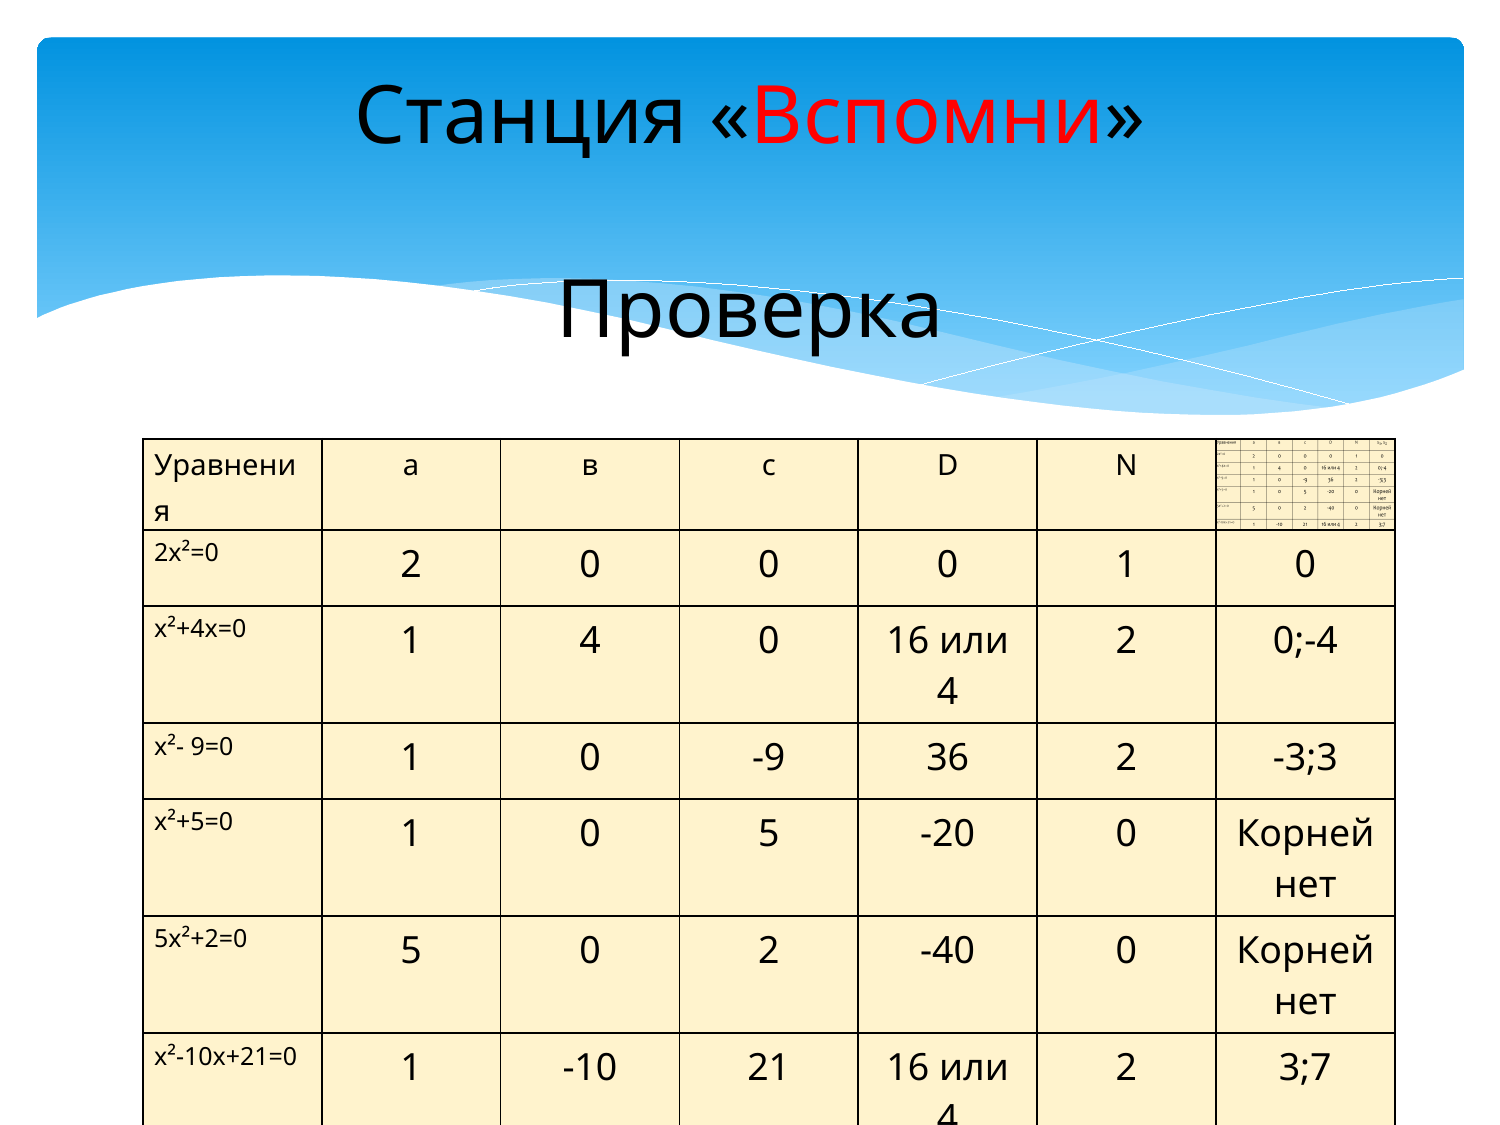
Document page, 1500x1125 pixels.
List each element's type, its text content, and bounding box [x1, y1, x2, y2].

table_cell 16 или 4 [859, 607, 1036, 722]
table_header D [859, 440, 1036, 529]
table_cell -9 [680, 724, 857, 798]
table_header а [323, 440, 500, 529]
table_cell 0 [859, 531, 1036, 605]
title Станция «Вспомни» Проверка [74, 55, 1426, 362]
table_header N [1038, 440, 1215, 529]
table_cell -3;3 [1217, 724, 1394, 798]
table_cell х²+4х=0 [144, 607, 321, 722]
table_cell 0 [501, 917, 679, 1032]
table_cell 2 [1038, 1034, 1215, 1125]
table_cell 5х²+2=0 [144, 917, 321, 1032]
table_cell 2 [323, 531, 500, 605]
table_header в [501, 440, 679, 529]
table_cell х²-10х+21=0 [144, 1034, 321, 1125]
table_cell 0;-4 [1217, 607, 1394, 722]
table_cell 5 [680, 800, 857, 915]
table_cell 2х²=0 [144, 531, 321, 605]
table_cell 2 [1038, 724, 1215, 798]
table_cell 0 [1038, 917, 1215, 1032]
table_cell 1 [323, 1034, 500, 1125]
table_cell 0 [680, 531, 857, 605]
table_header Уравнения [144, 440, 321, 529]
table_cell 1 [323, 724, 500, 798]
table_cell -20 [859, 800, 1036, 915]
table_cell 1 [1038, 531, 1215, 605]
table_cell 0 [680, 607, 857, 722]
table_cell Корней нет [1217, 917, 1394, 1032]
table_cell 21 [680, 1034, 857, 1125]
table_cell 1 [323, 607, 500, 722]
table_cell 0 [501, 531, 679, 605]
table_cell -10 [501, 1034, 679, 1125]
table_cell х²- 9=0 [144, 724, 321, 798]
table_cell 36 [859, 724, 1036, 798]
table_cell Корней нет [1217, 800, 1394, 915]
table_cell 0 [501, 724, 679, 798]
table_cell 0 [1038, 800, 1215, 915]
table_cell 5 [323, 917, 500, 1032]
table_cell 4 [501, 607, 679, 722]
table_cell 1 [323, 800, 500, 915]
table_cell 2 [1038, 607, 1215, 722]
table_cell х²+5=0 [144, 800, 321, 915]
table_cell 16 или 4 [859, 1034, 1036, 1125]
table_cell 2 [680, 917, 857, 1032]
table_header [1217, 440, 1394, 529]
table_header с [680, 440, 857, 529]
table_cell -40 [859, 917, 1036, 1032]
table_cell 0 [501, 800, 679, 915]
table_cell 0 [1217, 531, 1394, 605]
table_cell 3;7 [1217, 1034, 1394, 1125]
